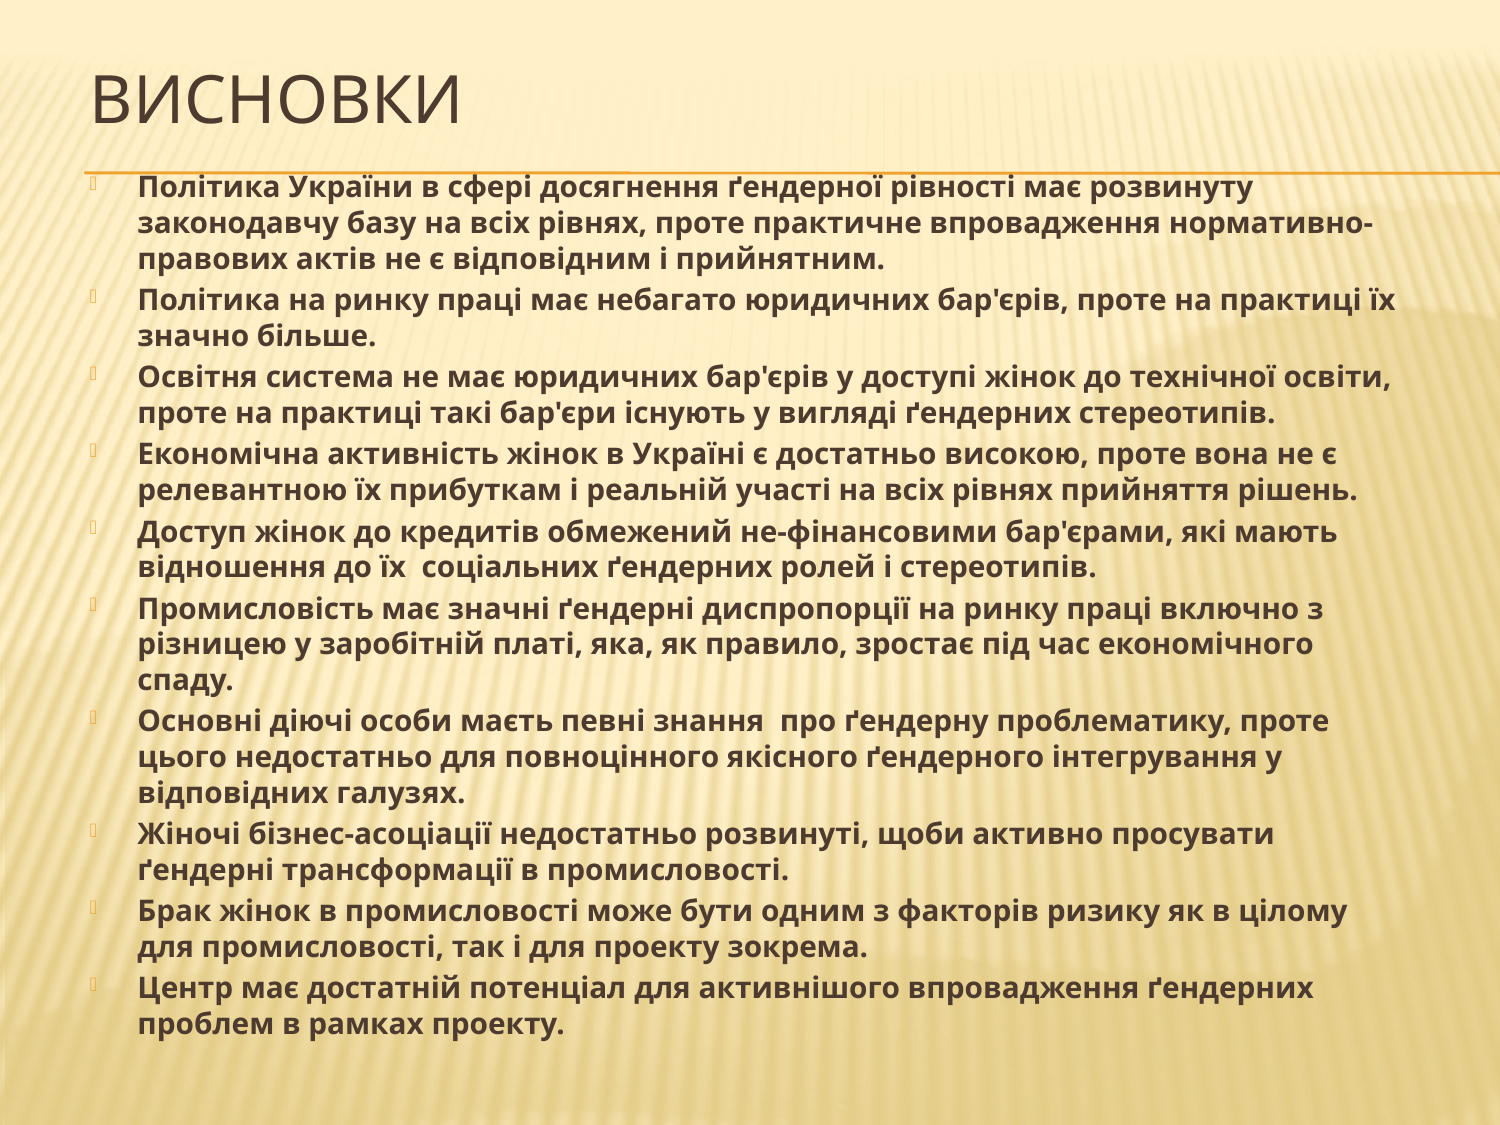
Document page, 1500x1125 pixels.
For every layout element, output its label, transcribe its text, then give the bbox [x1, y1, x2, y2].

list Політика України в сфері досягнення ґендерної рівності має розвинуту законодавчу базу на всіх рівнях, проте практичне впровадження нормативно-правових актів не є відповідним і прийнятним. Політика на ринку праці має небагато юридичних бар'єрів, проте на практиці їх значно більше. Освітня система не має юридичних бар'єрів у доступі жінок до технічної освіти, проте на практиці такі бар'єри існують у вигляді ґендерних стереотипів. Економічна активність жінок в Україні є достатньо високою, проте вона не є релевантною їх прибуткам і реальній участі на всіх рівнях прийняття рішень. Доступ жінок до кредитів обмежений не-фінансовими бар'єрами, які мають відношення до їх соціальних ґендерних ролей і стереотипів. Промисловість має значні ґендерні диспропорції на ринку праці включно з різницею у заробітній платі, яка, як правило, зростає під час економічного спаду. Основні діючі особи маєть певні знання про ґендерну проблематику, проте цього недостатньо для повноцінного якісного ґендерного інтегрування у відповідних галузях. Жіночі бізнес-асоціації недостатньо розвинуті, щоби активно просувати ґендерні трансформації в промисловості. Брак жінок в промисловості може бути одним з факторів ризику як в цілому для промисловості, так і для проекту зокрема. Центр має достатній потенціал для активнішого впровадження ґендерних проблем в рамках проекту. [75, 160, 1425, 1059]
title Висновки [75, 45, 1425, 149]
